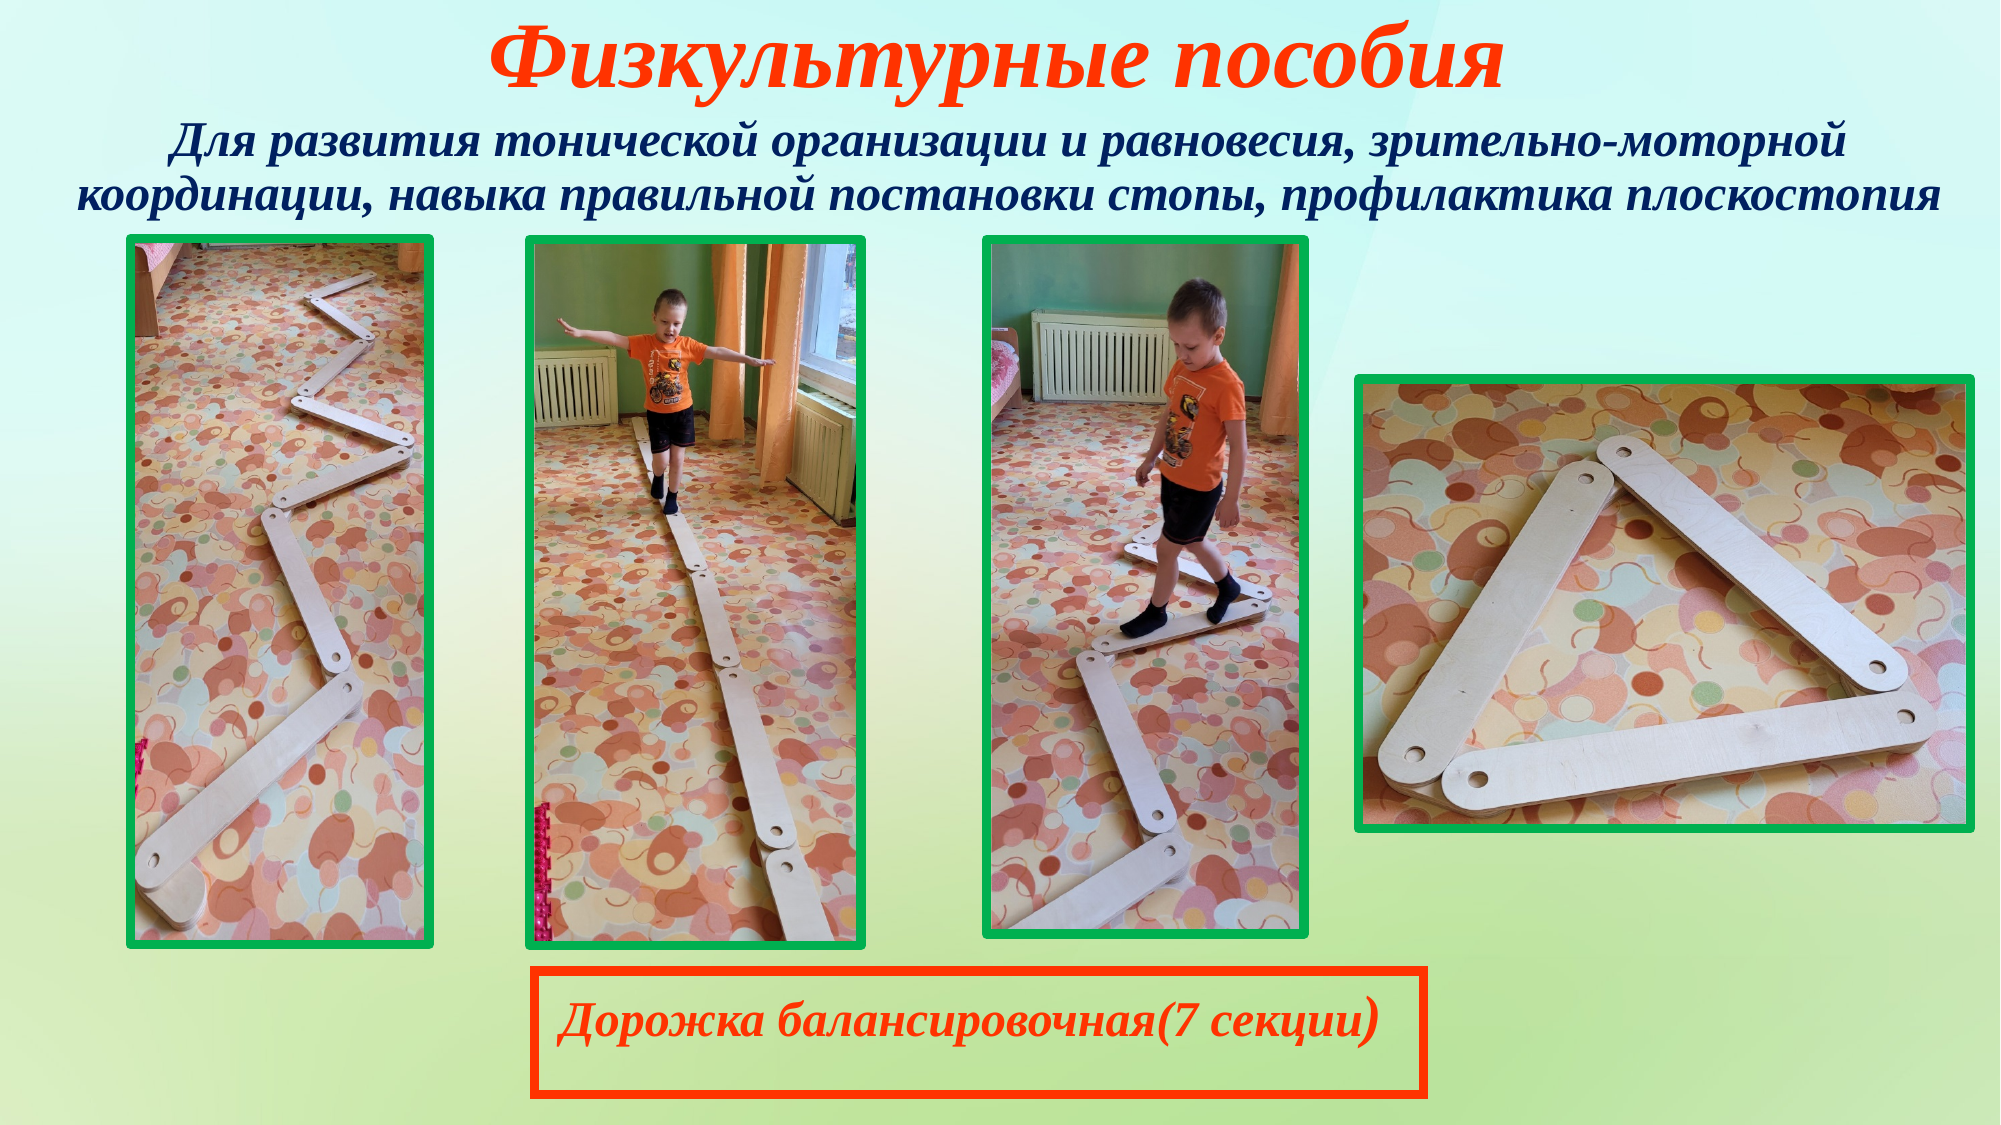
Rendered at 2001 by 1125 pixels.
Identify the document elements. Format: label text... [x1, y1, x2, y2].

text_box Дорожка балансировочная(7 секции) [533, 970, 1424, 1095]
subtitle Для развития тонической организации и равновесия, зрительно-моторной координации, навыка правильной постановки стопы, профилактика плоскостопия [53, 105, 1966, 230]
title Физкультурные пособия [259, 53, 1760, 105]
picture [0, 0, 2001, 1125]
